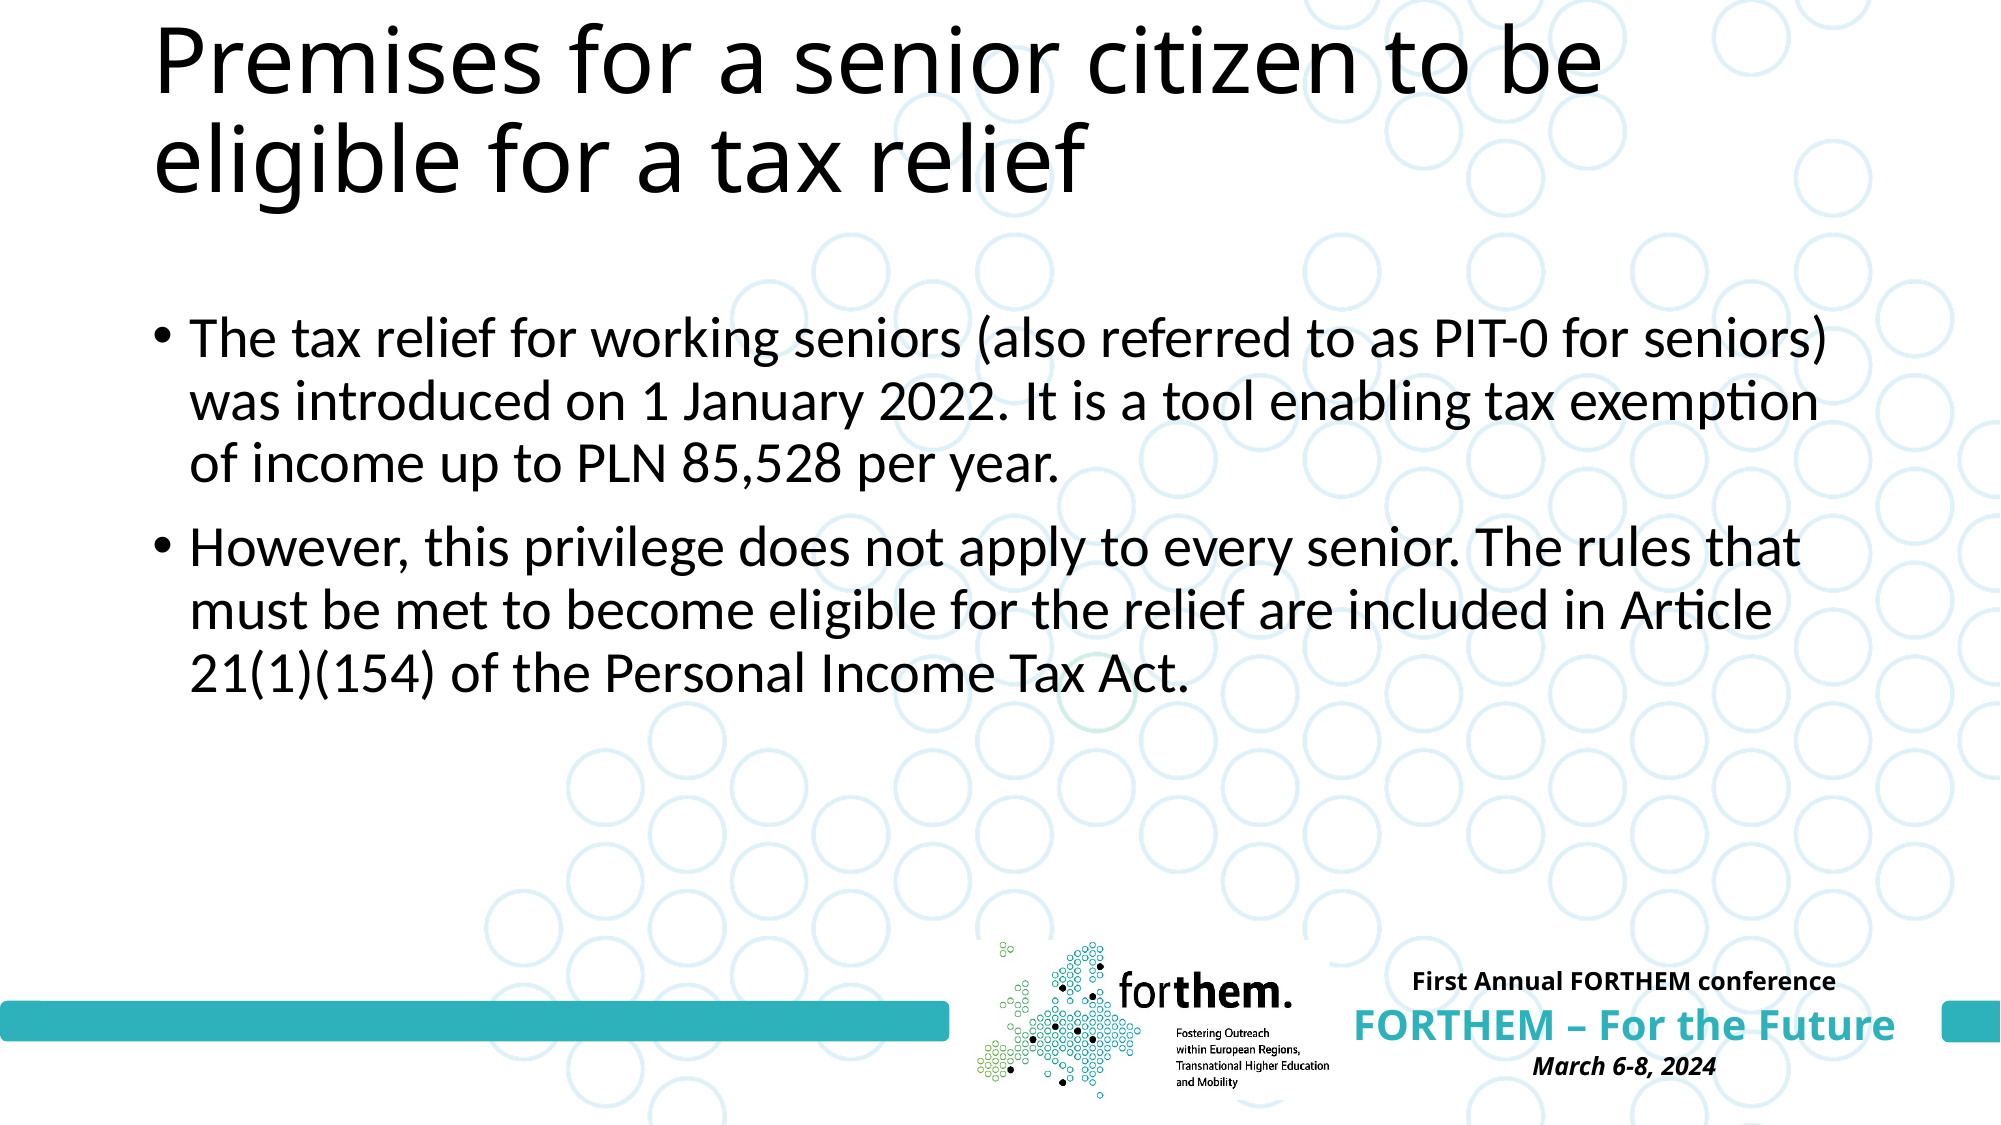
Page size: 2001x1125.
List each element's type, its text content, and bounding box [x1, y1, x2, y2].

text_box [0, 999, 484, 1043]
picture [484, 0, 2000, 1125]
list The tax relief for working seniors (also referred to as PIT-0 for seniors) was introduced on 1 January 2022. It is a tool enabling tax exemption of income up to PLN 85,528 per year. However, this privilege does not apply to every senior. The rules that must be met to become eligible for the relief are included in Article 21(1)(154) of the Personal Income Tax Act. [137, 299, 484, 1014]
title Premises for a senior citizen to be eligible for a tax relief [137, 59, 484, 278]
